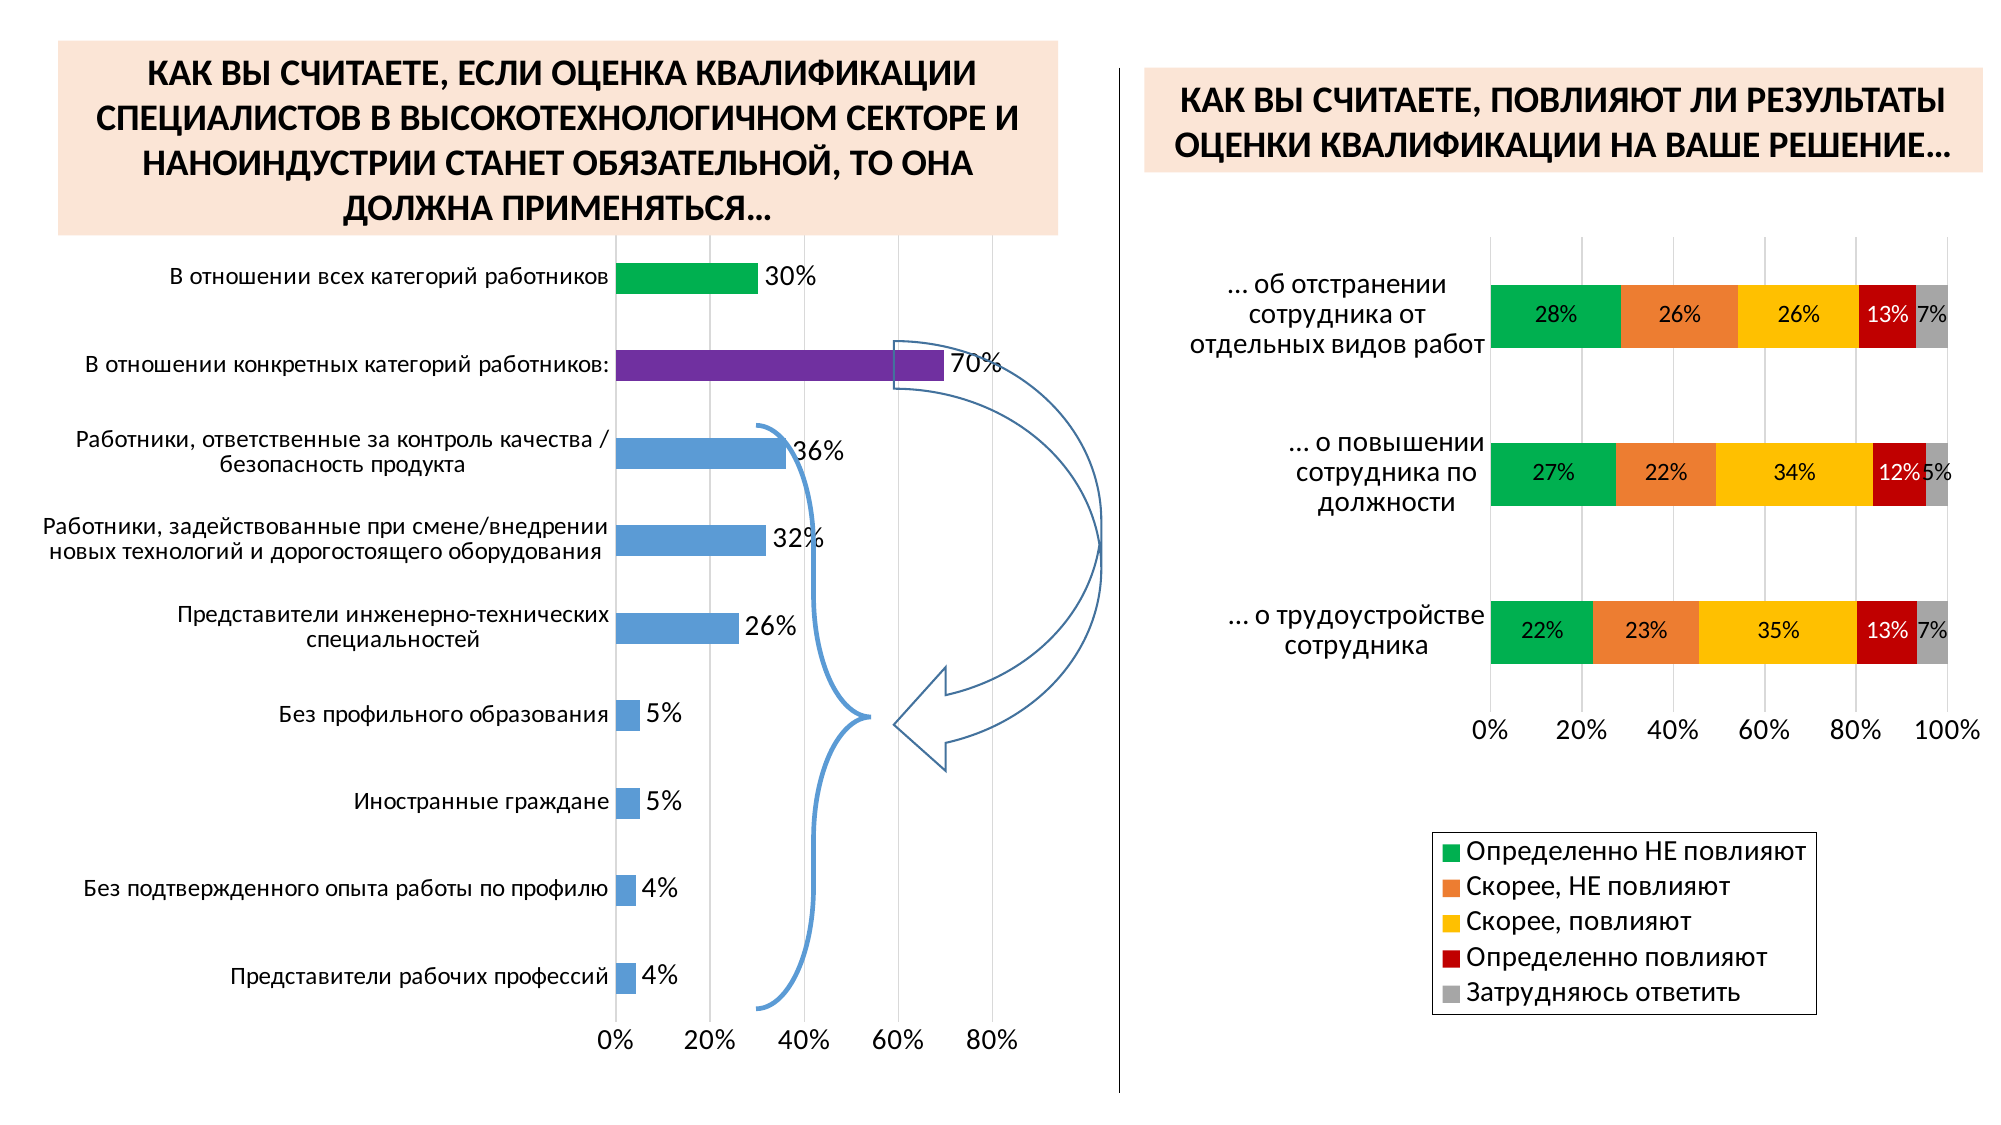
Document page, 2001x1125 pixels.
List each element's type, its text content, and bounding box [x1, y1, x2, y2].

text_box КАК ВЫ СЧИТАЕТЕ, ЕСЛИ ОЦЕНКА КВАЛИФИКАЦИИ СПЕЦИАЛИСТОВ В ВЫСОКОТЕХНОЛОГИЧНОМ СЕКТОРЕ И НАНОИНДУСТРИИ СТАНЕТ ОБЯЗАТЕЛЬНОЙ, ТО ОНА ДОЛЖНА ПРИМЕНЯТЬСЯ… [58, 40, 1059, 236]
text_box КАК ВЫ СЧИТАЕТЕ, ПОВЛИЯЮТ ЛИ РЕЗУЛЬТАТЫ ОЦЕНКИ КВАЛИФИКАЦИИ НА ВАШЕ РЕШЕНИЕ… [1144, 67, 1983, 173]
chart [1189, 132, 1982, 1044]
chart [22, 217, 1040, 1075]
text_box [1040, 391, 1103, 698]
